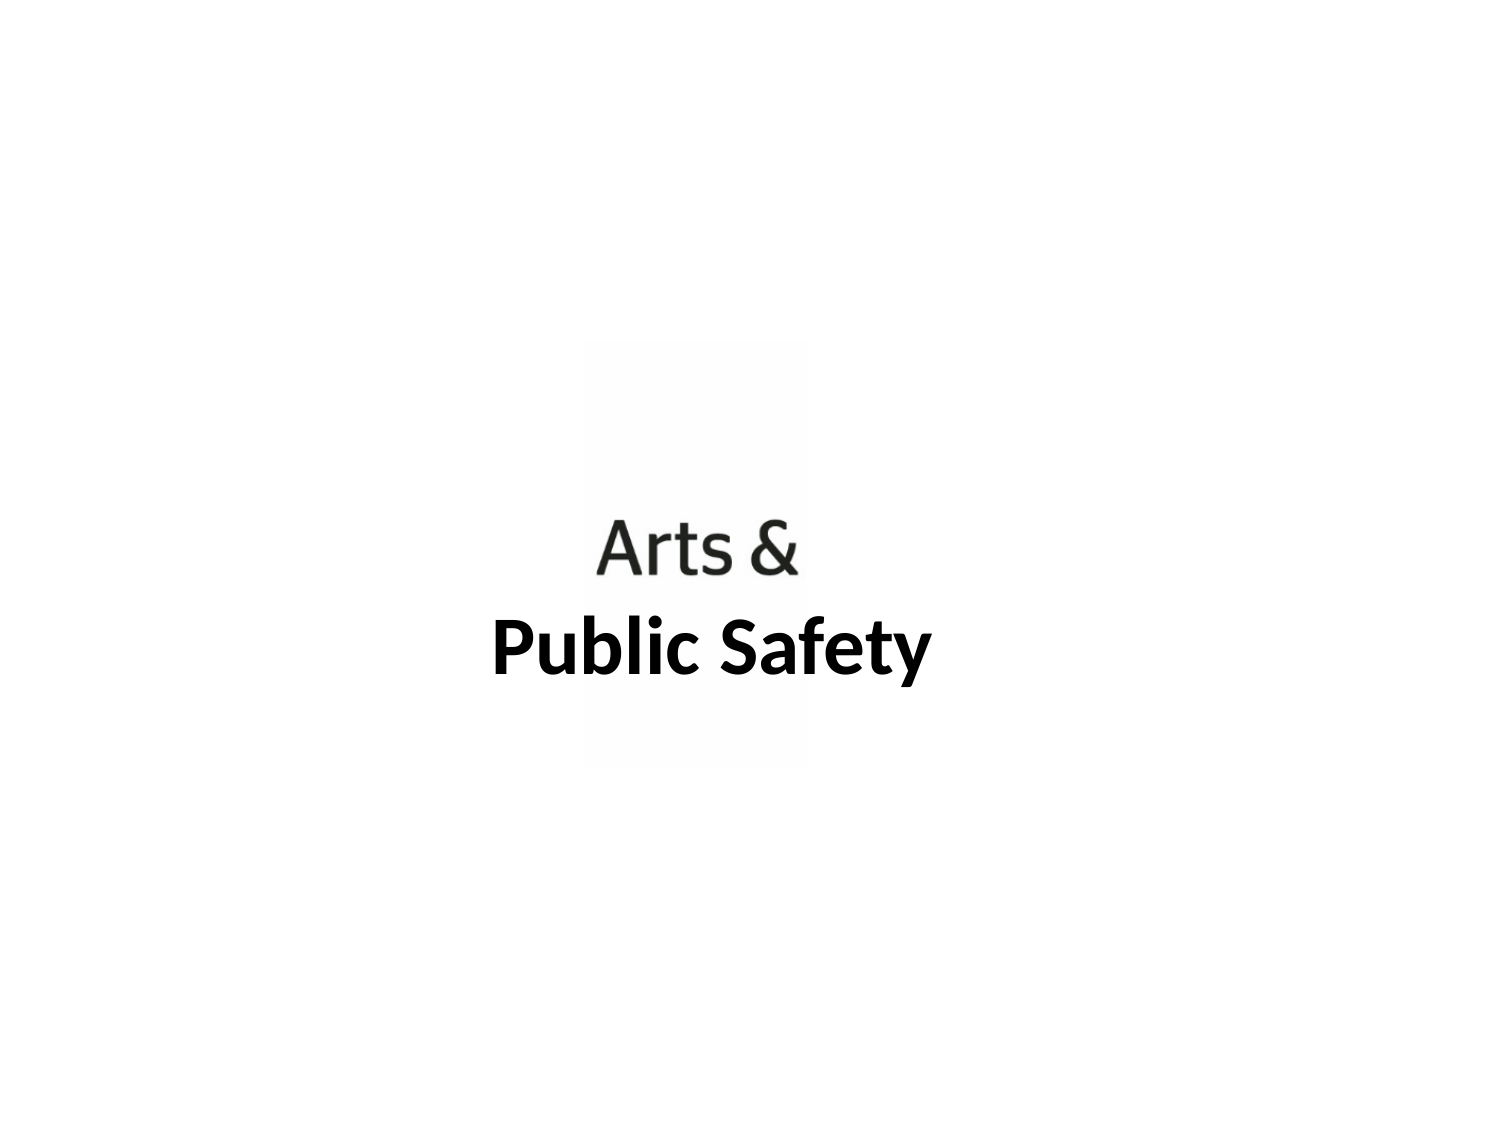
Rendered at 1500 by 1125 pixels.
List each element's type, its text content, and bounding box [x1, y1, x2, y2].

text_box Public Safety [807, 583, 994, 699]
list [585, 340, 807, 769]
text_box Public Safety [431, 583, 585, 699]
